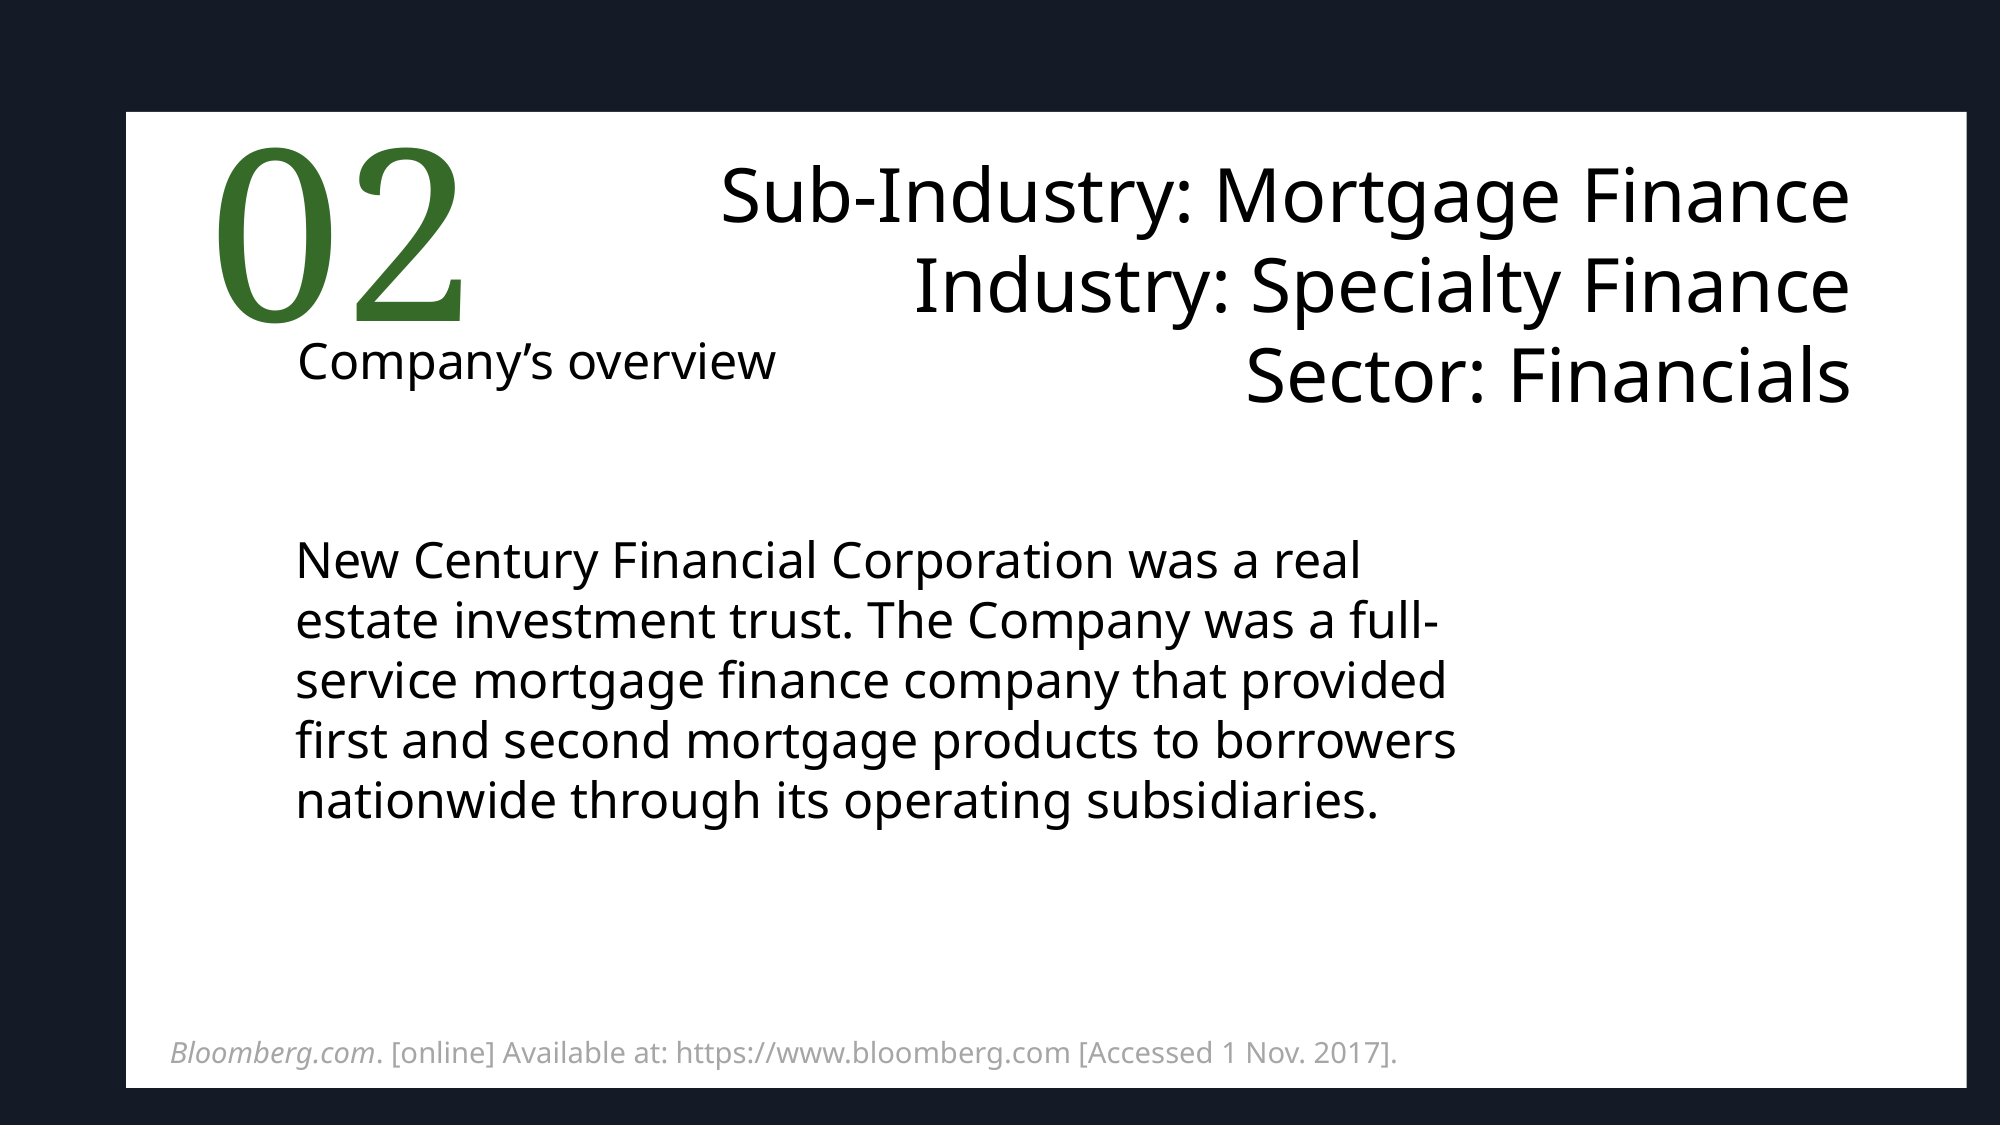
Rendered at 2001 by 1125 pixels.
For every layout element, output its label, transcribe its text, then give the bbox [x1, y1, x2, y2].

text_box Company’s overview [283, 322, 637, 398]
text_box New Century Financial Corporation was a real estate investment trust. The Company was a full-service mortgage finance company that provided first and second mortgage products to borrowers nationwide through its operating subsidiaries. [280, 521, 1517, 836]
text_box 02 [193, 74, 492, 378]
text_box Bloomberg.com. [online] Available at: https://www.bloomberg.com [Accessed 1 Nov. 2017]. [147, 1027, 1888, 1077]
text_box [0, 0, 2000, 1125]
text_box Sub-Industry: Mortgage Finance Industry: Specialty Finance Sector: Financials [637, 140, 1868, 425]
text_box [125, 111, 1968, 1089]
